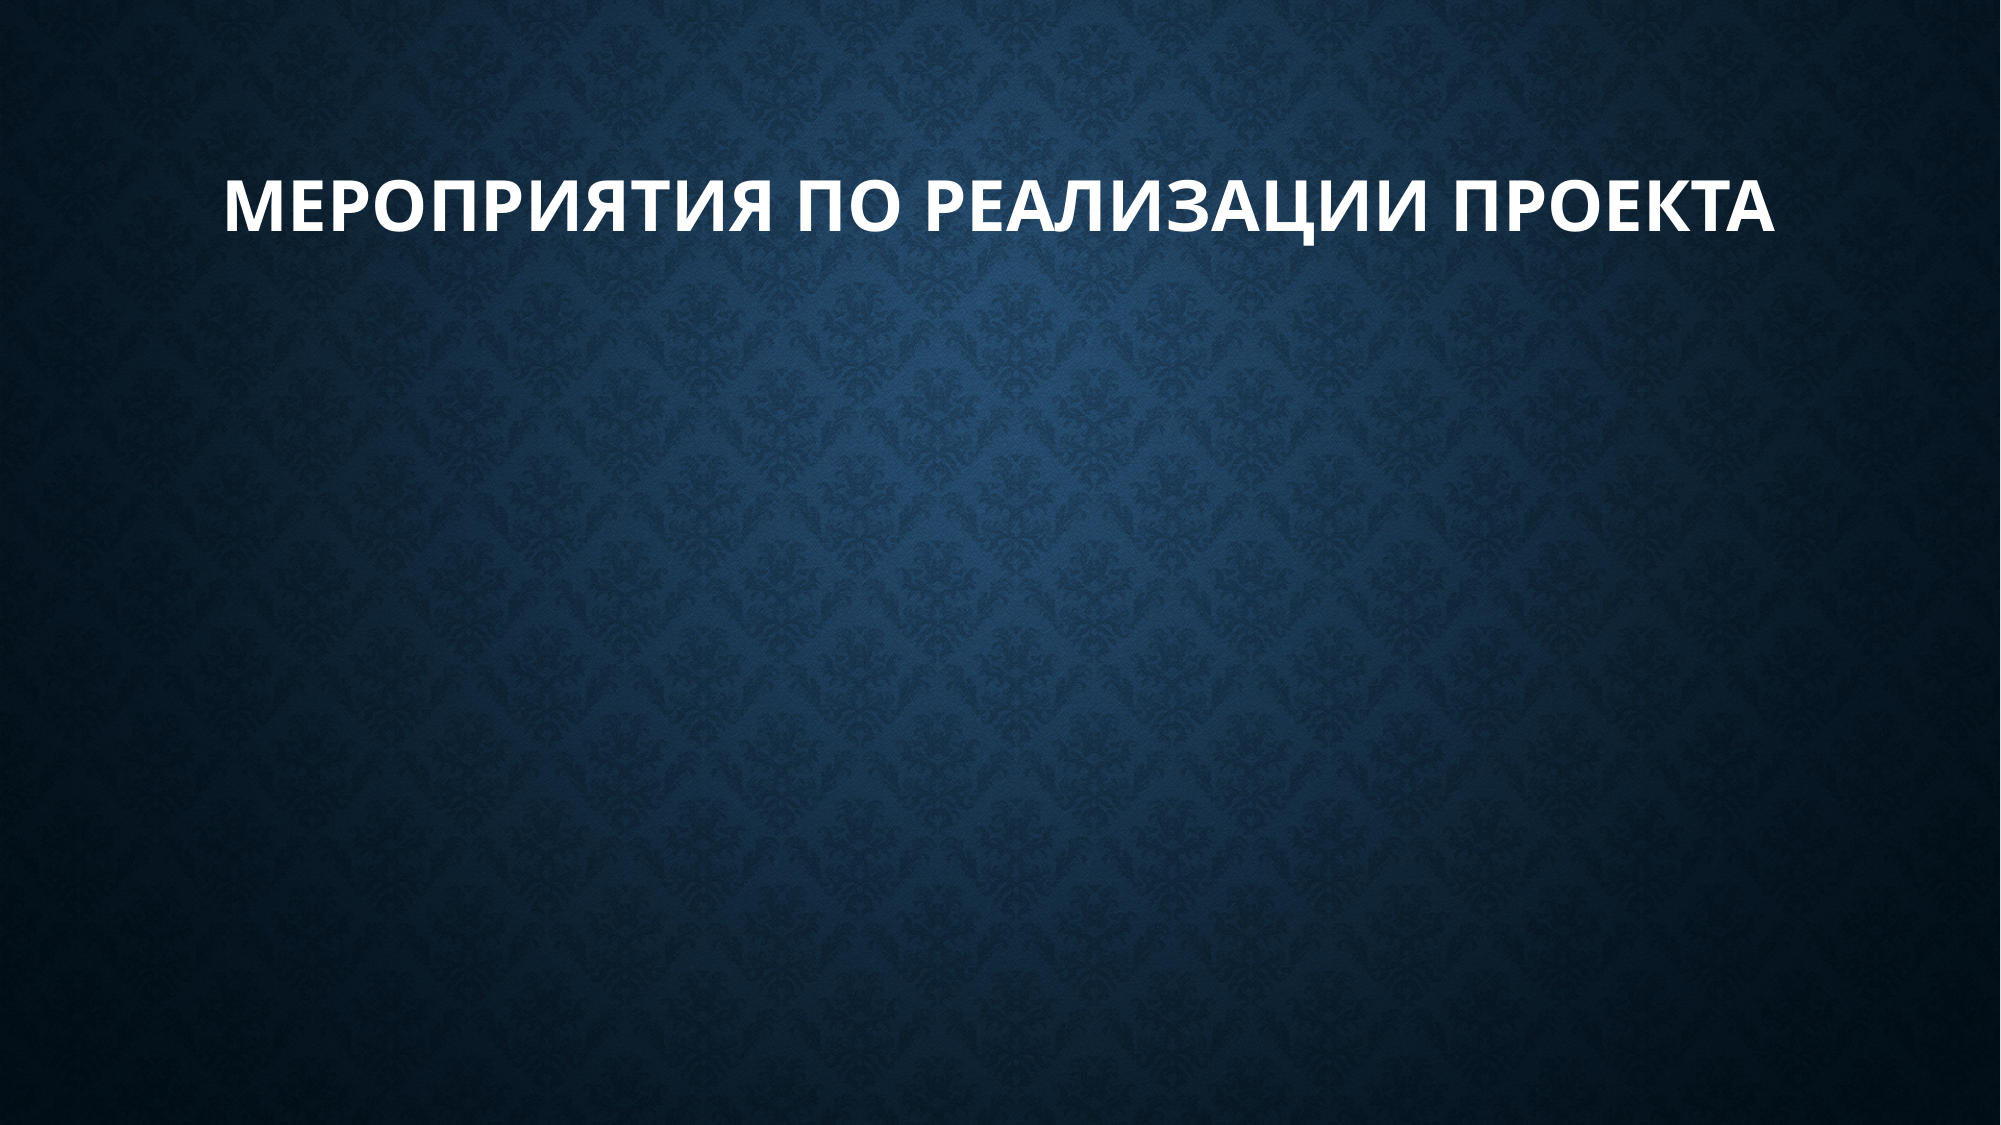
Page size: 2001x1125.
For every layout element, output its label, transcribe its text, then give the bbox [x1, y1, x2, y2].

title Мероприятия по реализации проекта [149, 99, 1849, 318]
